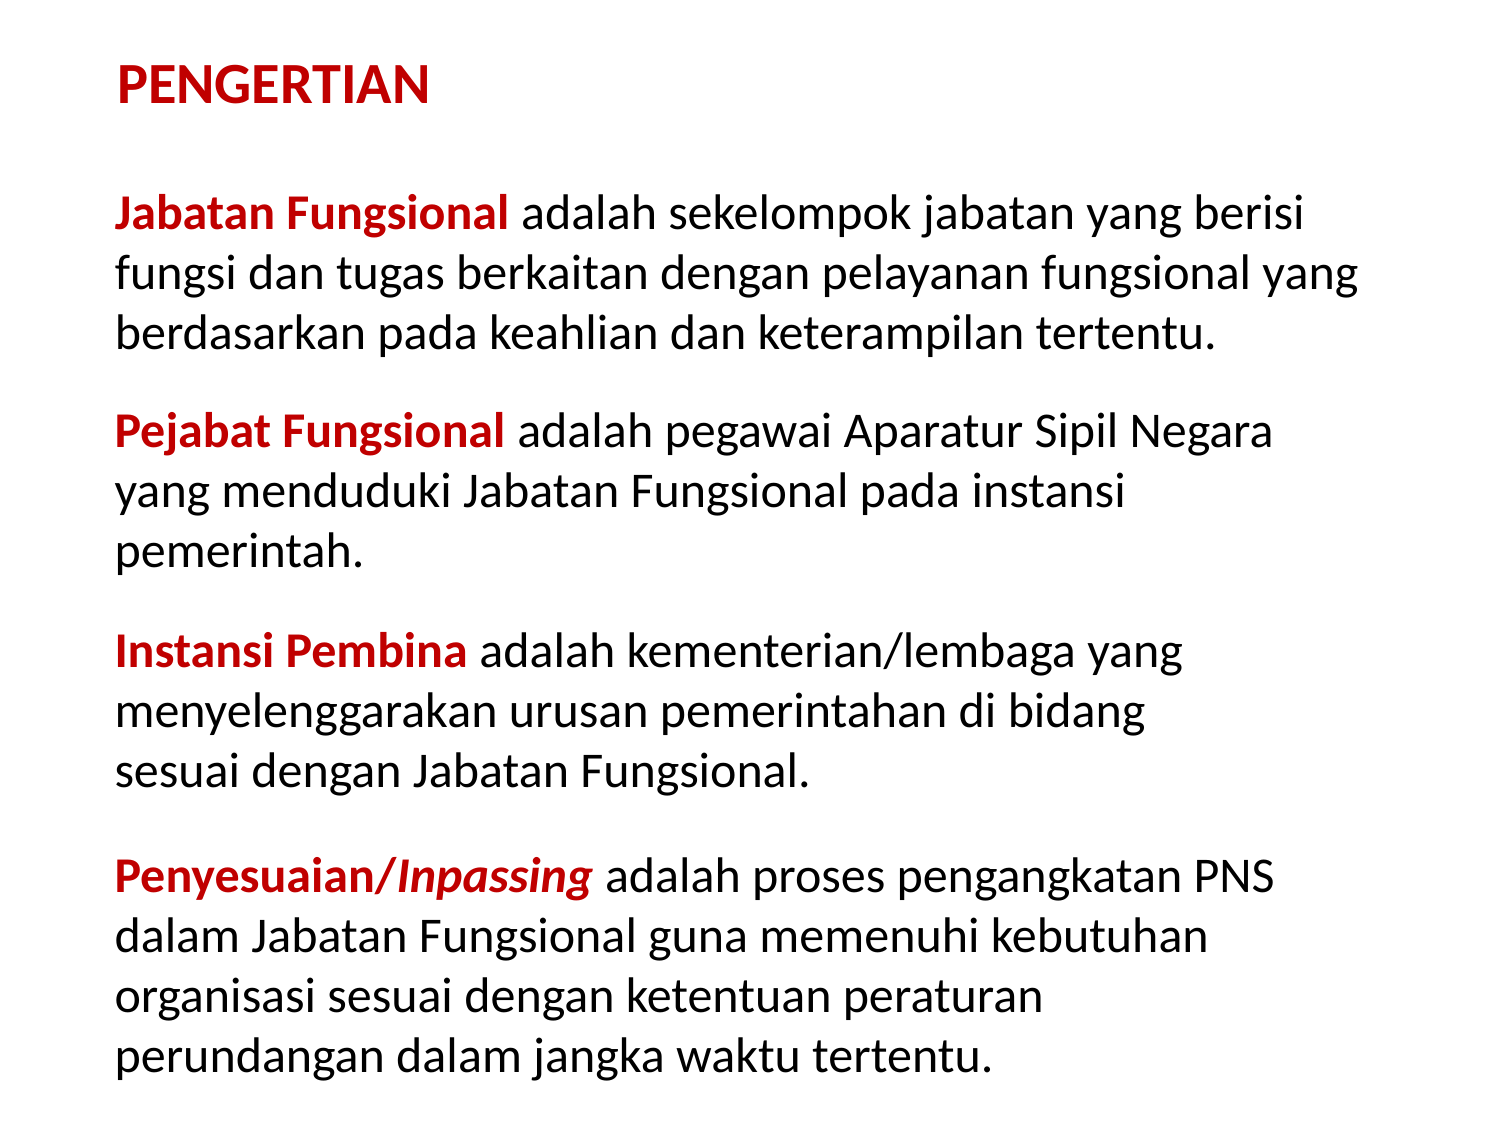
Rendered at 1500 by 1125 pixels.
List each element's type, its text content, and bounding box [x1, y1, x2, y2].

text_box Pejabat Fungsional adalah pegawai Aparatur Sipil Negara yang menduduki Jabatan Fungsional pada instansi pemerintah. [99, 329, 1313, 585]
text_box Jabatan Fungsional adalah sekelompok jabatan yang berisi fungsi dan tugas berkaitan dengan pelayanan fungsional yang berdasarkan pada keahlian dan keterampilan tertentu. [99, 112, 1400, 368]
text_box Instansi Pembina adalah kementerian/lembaga yang menyelenggarakan urusan pemerintahan di bidang sesuai dengan Jabatan Fungsional. [99, 549, 1288, 774]
text_box PENGERTIAN [102, 37, 446, 123]
text_box Penyesuaian/Inpassing adalah proses pengangkatan PNS dalam Jabatan Fungsional guna memenuhi kebutuhan organisasi sesuai dengan ketentuan peraturan perundangan dalam jangka waktu tertentu. [99, 774, 1300, 1090]
